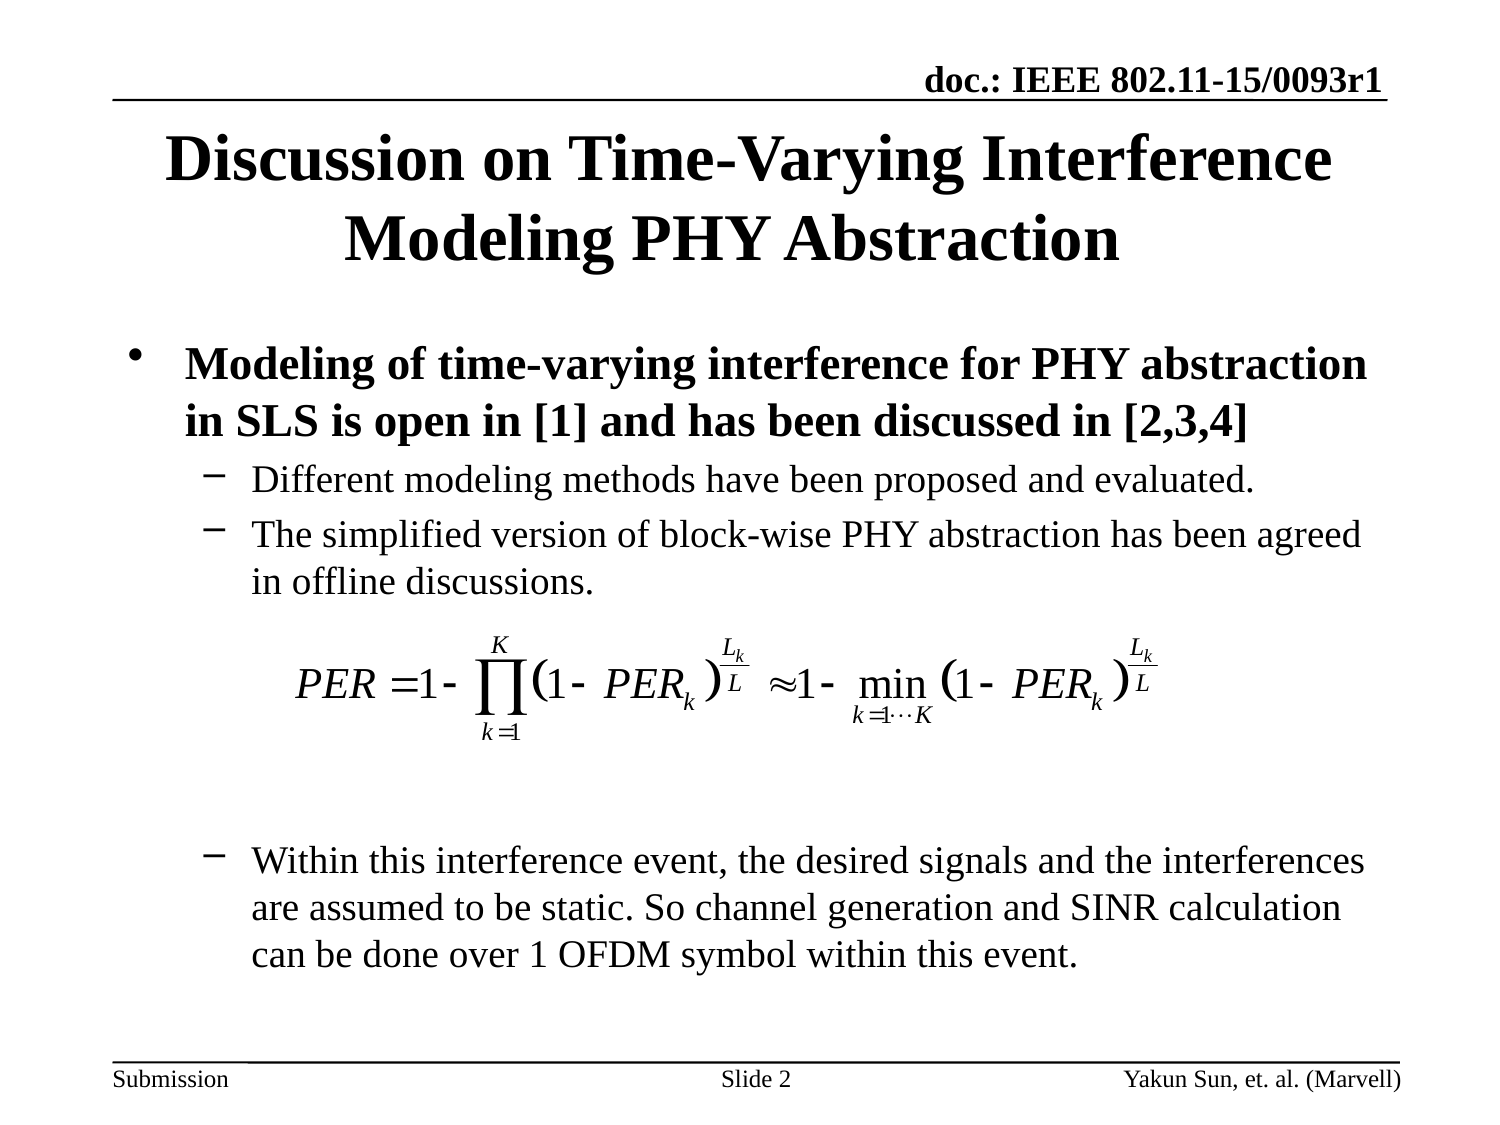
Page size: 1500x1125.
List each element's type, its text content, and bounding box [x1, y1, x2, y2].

footer Yakun Sun, et. al. (Marvell) [1119, 1062, 1402, 1093]
list Modeling of time-varying interference for PHY abstraction in SLS is open in [1] and has been discussed in [2,3,4] Different modeling methods have been proposed and evaluated. The simplified version of block-wise PHY abstraction has been agreed in offline discussions. Within this interference event, the desired signals and the interferences are assumed to be static. So channel generation and SINR calculation can be done over 1 OFDM symbol within this event. [112, 324, 1388, 1001]
title Discussion on Time-Varying Interference Modeling PHY Abstraction [112, 112, 1388, 276]
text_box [287, 624, 1168, 751]
slide_number Slide 2 [712, 1062, 800, 1093]
